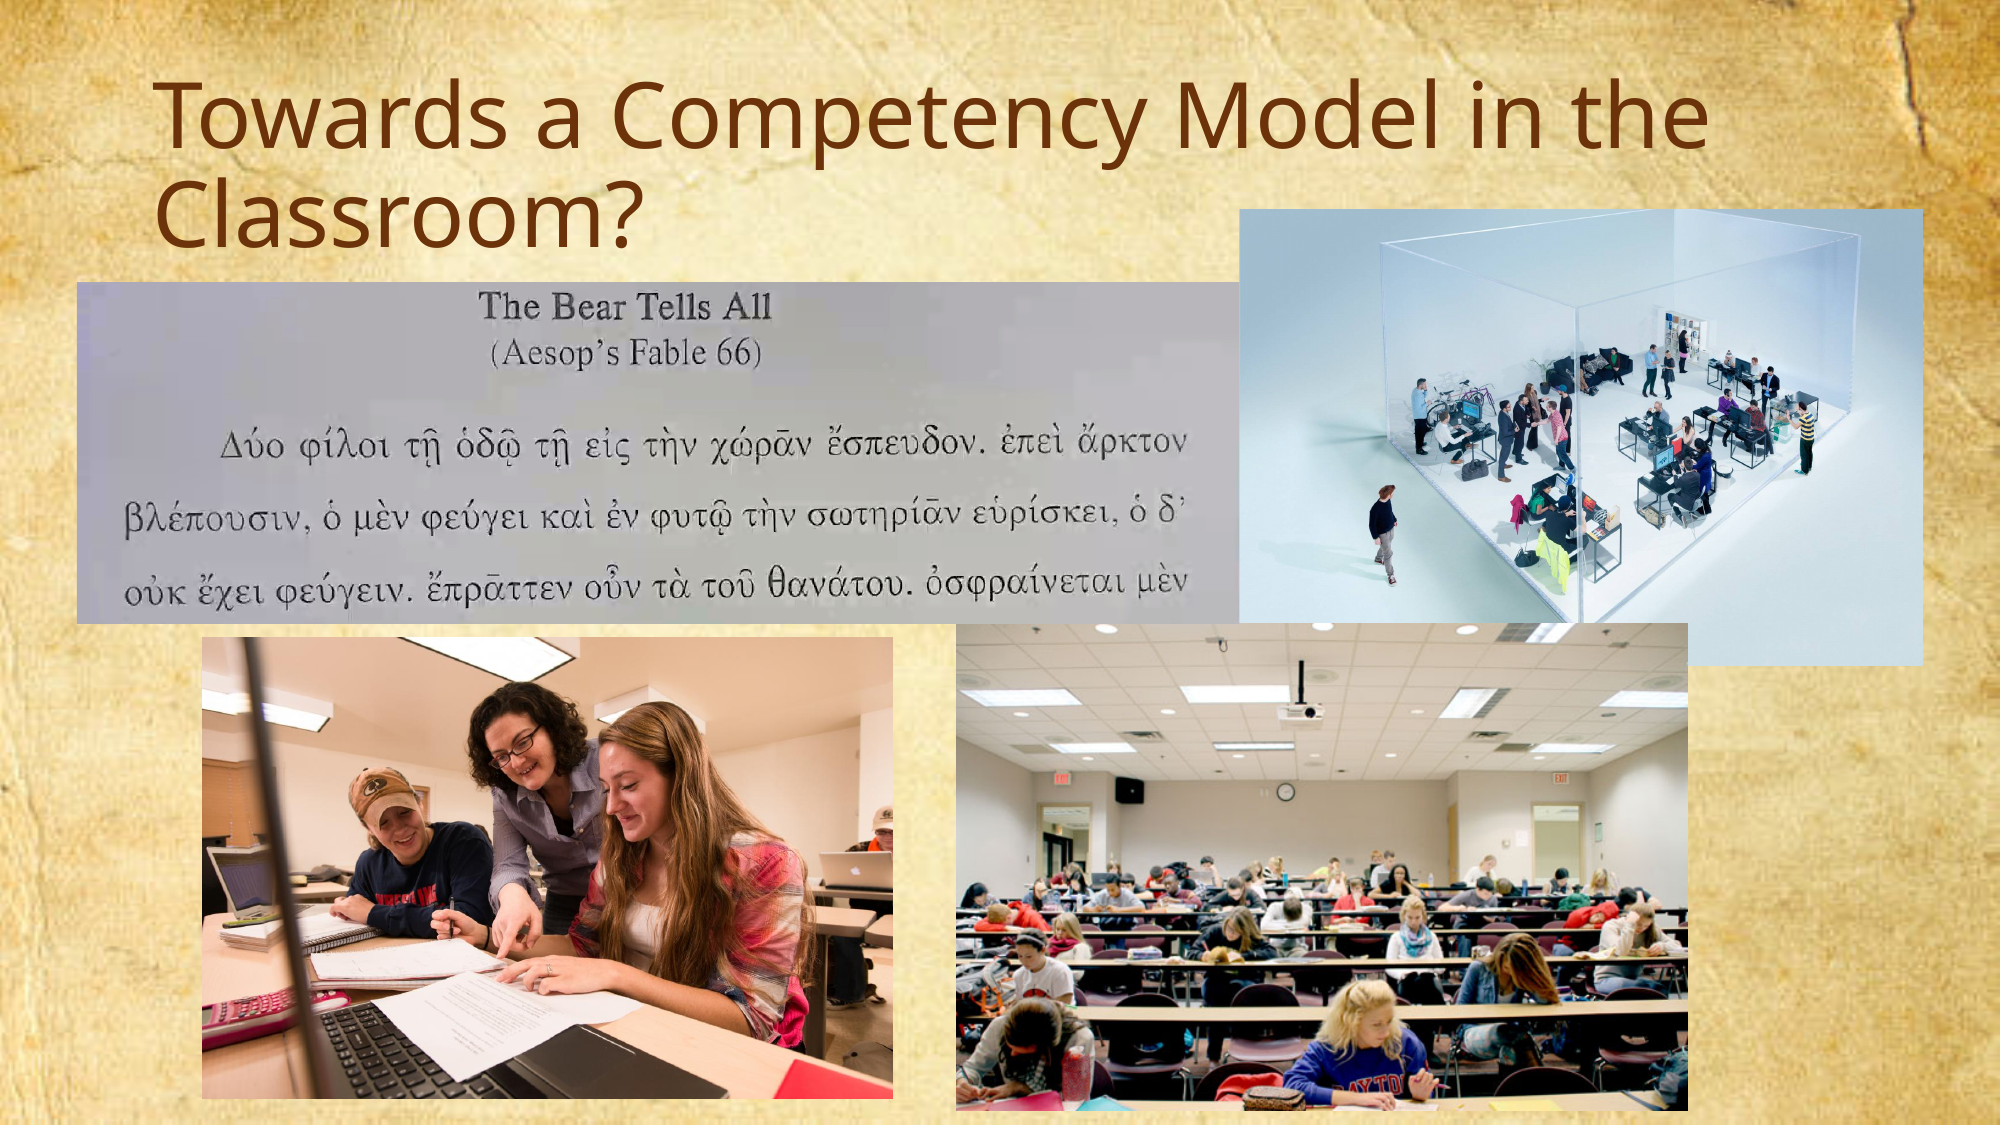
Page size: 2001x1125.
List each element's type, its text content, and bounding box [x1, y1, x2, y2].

picture [202, 637, 893, 1099]
list [0, 0, 2000, 1125]
picture [76, 282, 1688, 1111]
title Towards a Competency Model in the Classroom? [137, 59, 1863, 278]
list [1239, 209, 1923, 666]
